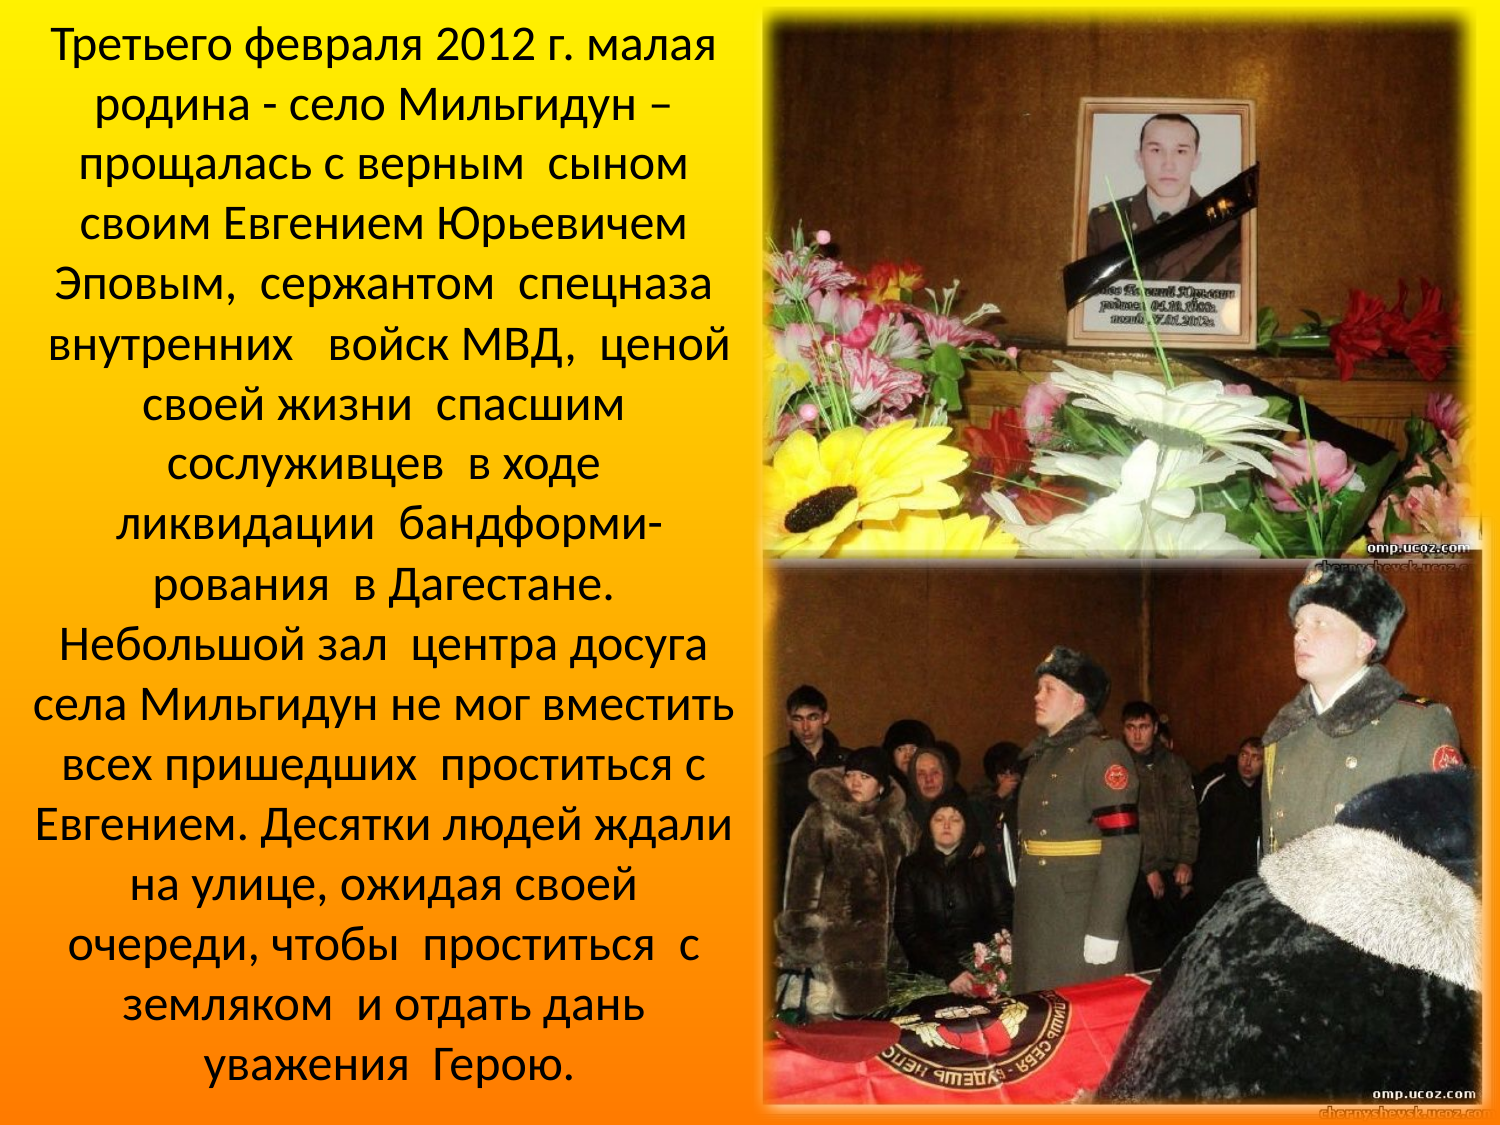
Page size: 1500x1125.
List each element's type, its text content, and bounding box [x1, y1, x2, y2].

picture [749, 0, 1500, 1125]
title Третьего февраля 2012 г. малая родина - село Мильгидун – прощалась с верным сыном своим Евгением Юрьевичем Эповым, сержантом спецназа внутренних войск МВД, ценой своей жизни спасшим сослуживцев в ходе ликвидации бандформи-рования в Дагестане. Небольшой зал центра досуга села Мильгидун не мог вместить всех пришедших проститься с Евгением. Десятки людей ждали на улице, ожидая своей очереди, чтобы проститься с земляком и отдать дань уважения Герою. [17, 58, 744, 1102]
